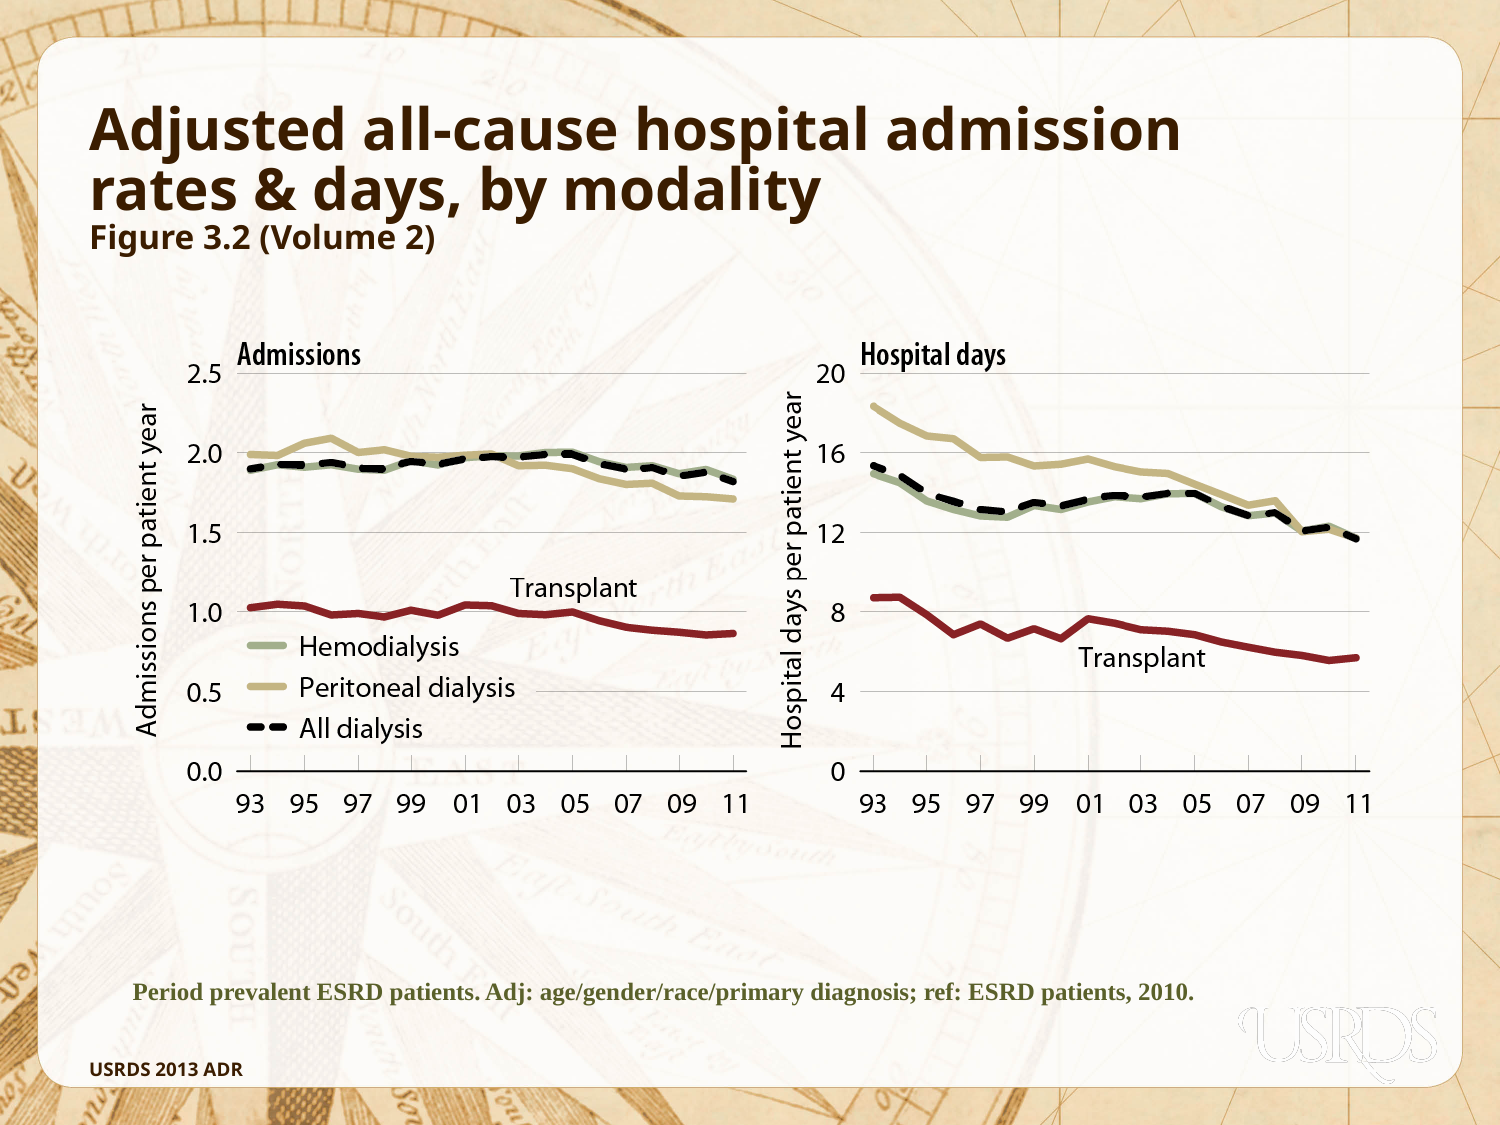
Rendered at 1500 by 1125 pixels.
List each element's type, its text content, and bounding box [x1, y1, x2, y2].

picture [0, 0, 1500, 1125]
title Adjusted all-cause hospital admission rates & days, by modality Figure 3.2 (Volume 2) [74, 45, 1425, 264]
text_box Period prevalent ESRD patients. Adj: age/gender/race/primary diagnosis; ref: ESRD patients, 2010. [132, 975, 1366, 1047]
